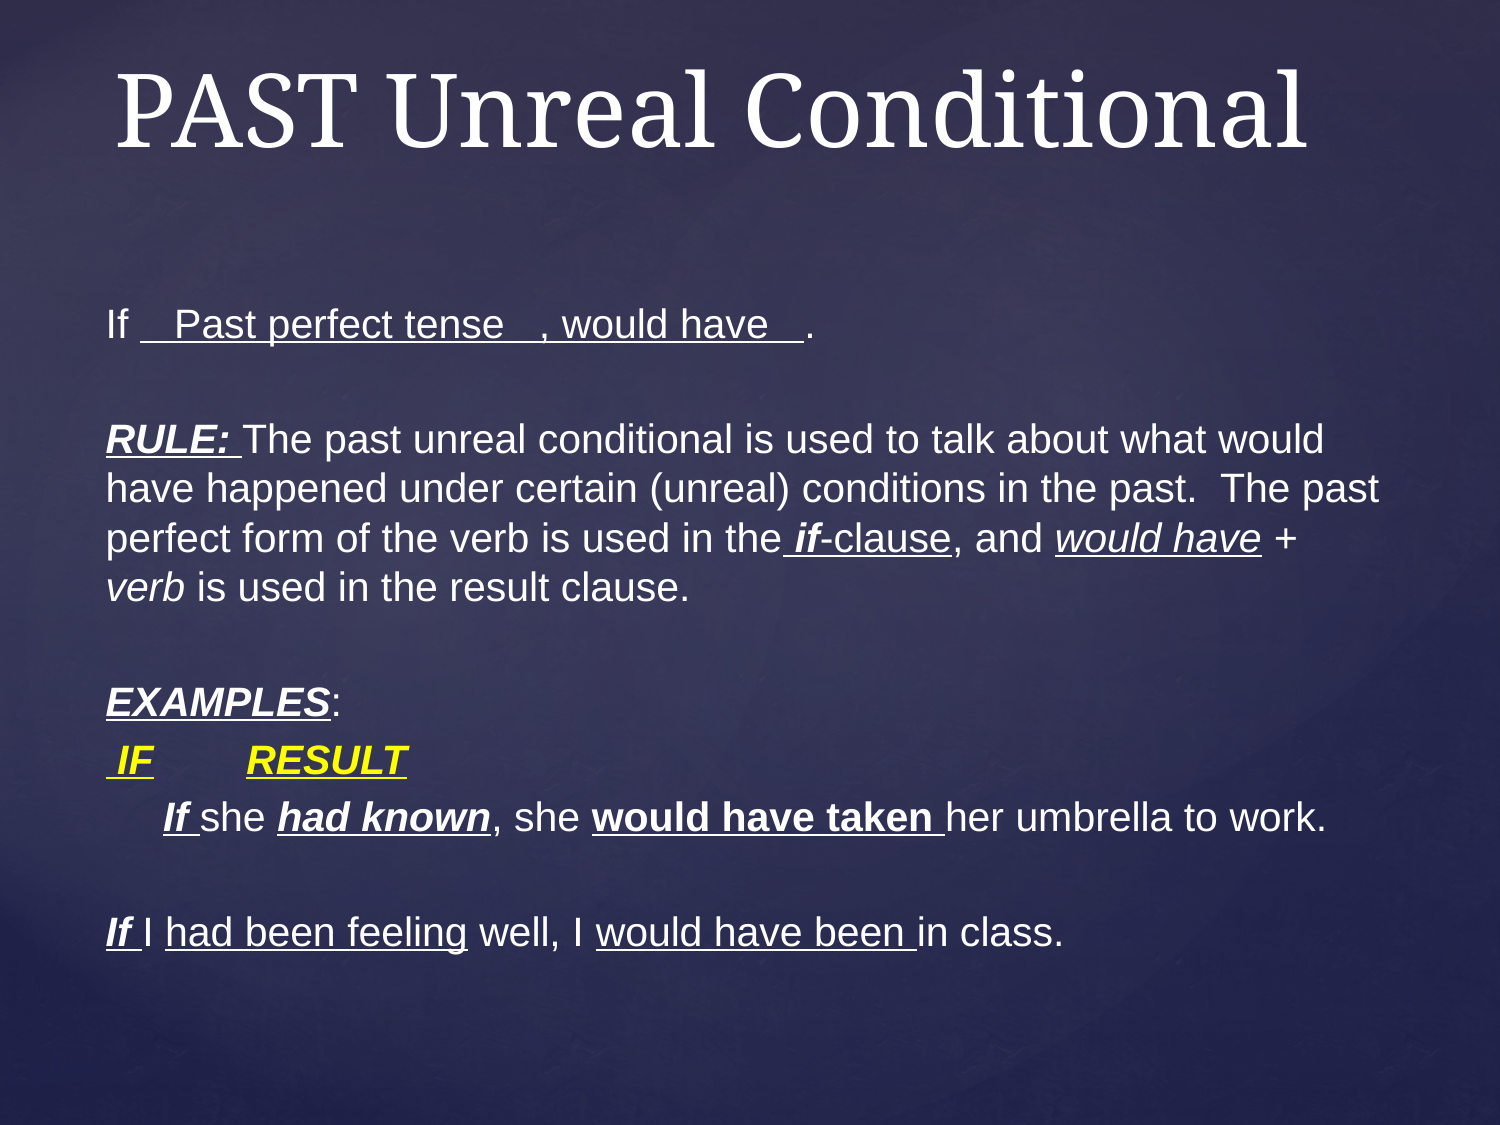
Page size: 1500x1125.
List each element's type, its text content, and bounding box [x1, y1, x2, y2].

list If Past perfect tense , would have . RULE: The past unreal conditional is used to talk about what would have happened under certain (unreal) conditions in the past. The past perfect form of the verb is used in the if-clause, and would have + verb is used in the result clause. EXAMPLES: IF RESULT If she had known, she would have taken her umbrella to work. If I had been feeling well, I would have been in class. [87, 174, 1400, 1025]
title PAST Unreal Conditional [99, 24, 1338, 175]
